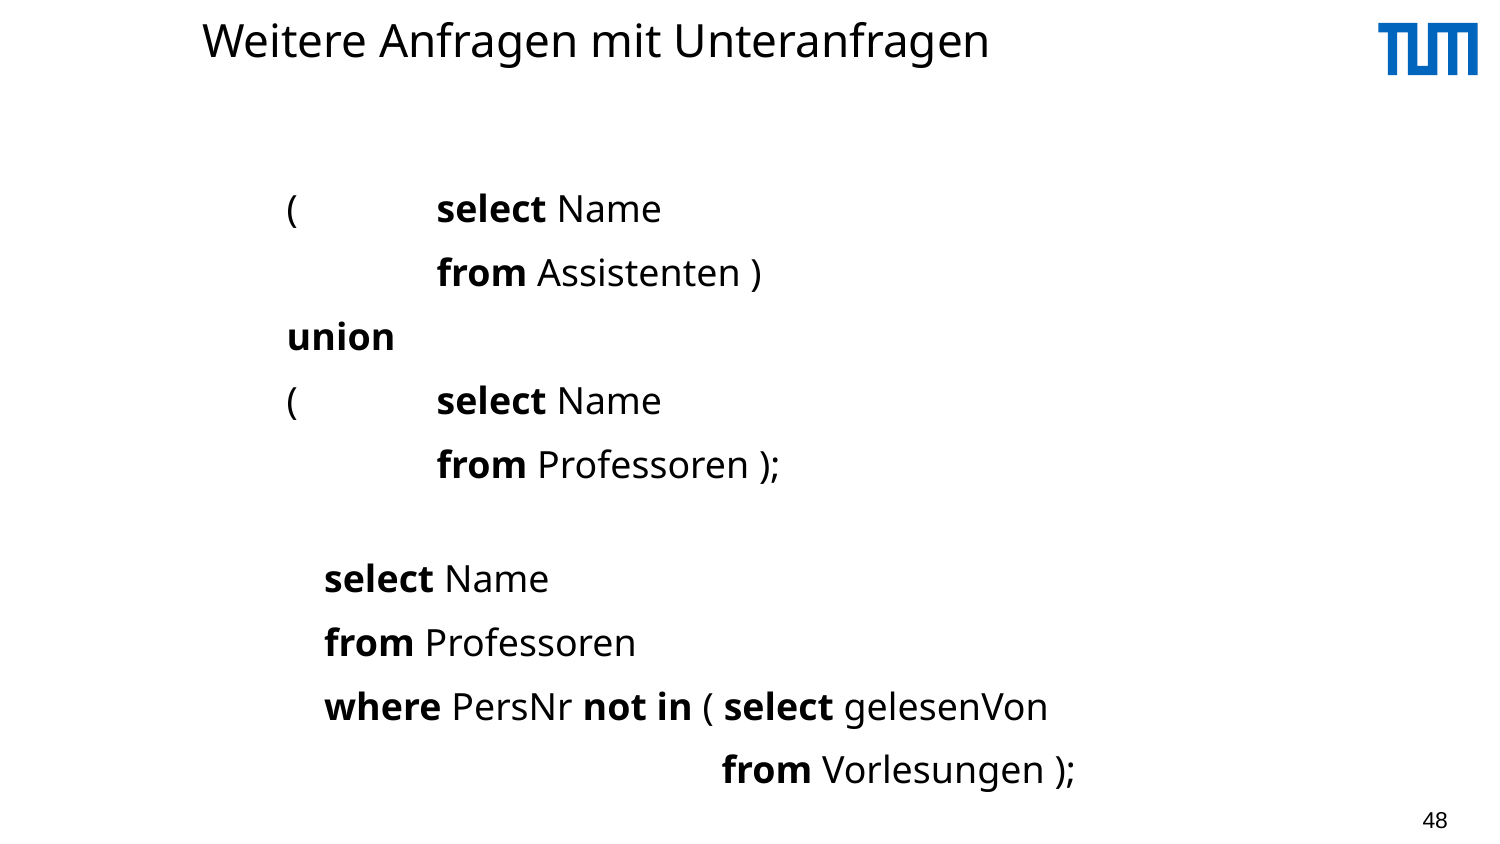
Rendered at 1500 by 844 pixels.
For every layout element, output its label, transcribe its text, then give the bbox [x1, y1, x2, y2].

slide_number 48 [1111, 796, 1448, 842]
title Weitere Anfragen mit Unteranfragen [187, 0, 1313, 132]
text_box select Name from Professoren where PersNr not in ( select gelesenVon from Vorlesungen ); [309, 547, 1410, 799]
text_box ( select Name from Assistenten ) union ( select Name from Professoren ); [271, 178, 882, 493]
